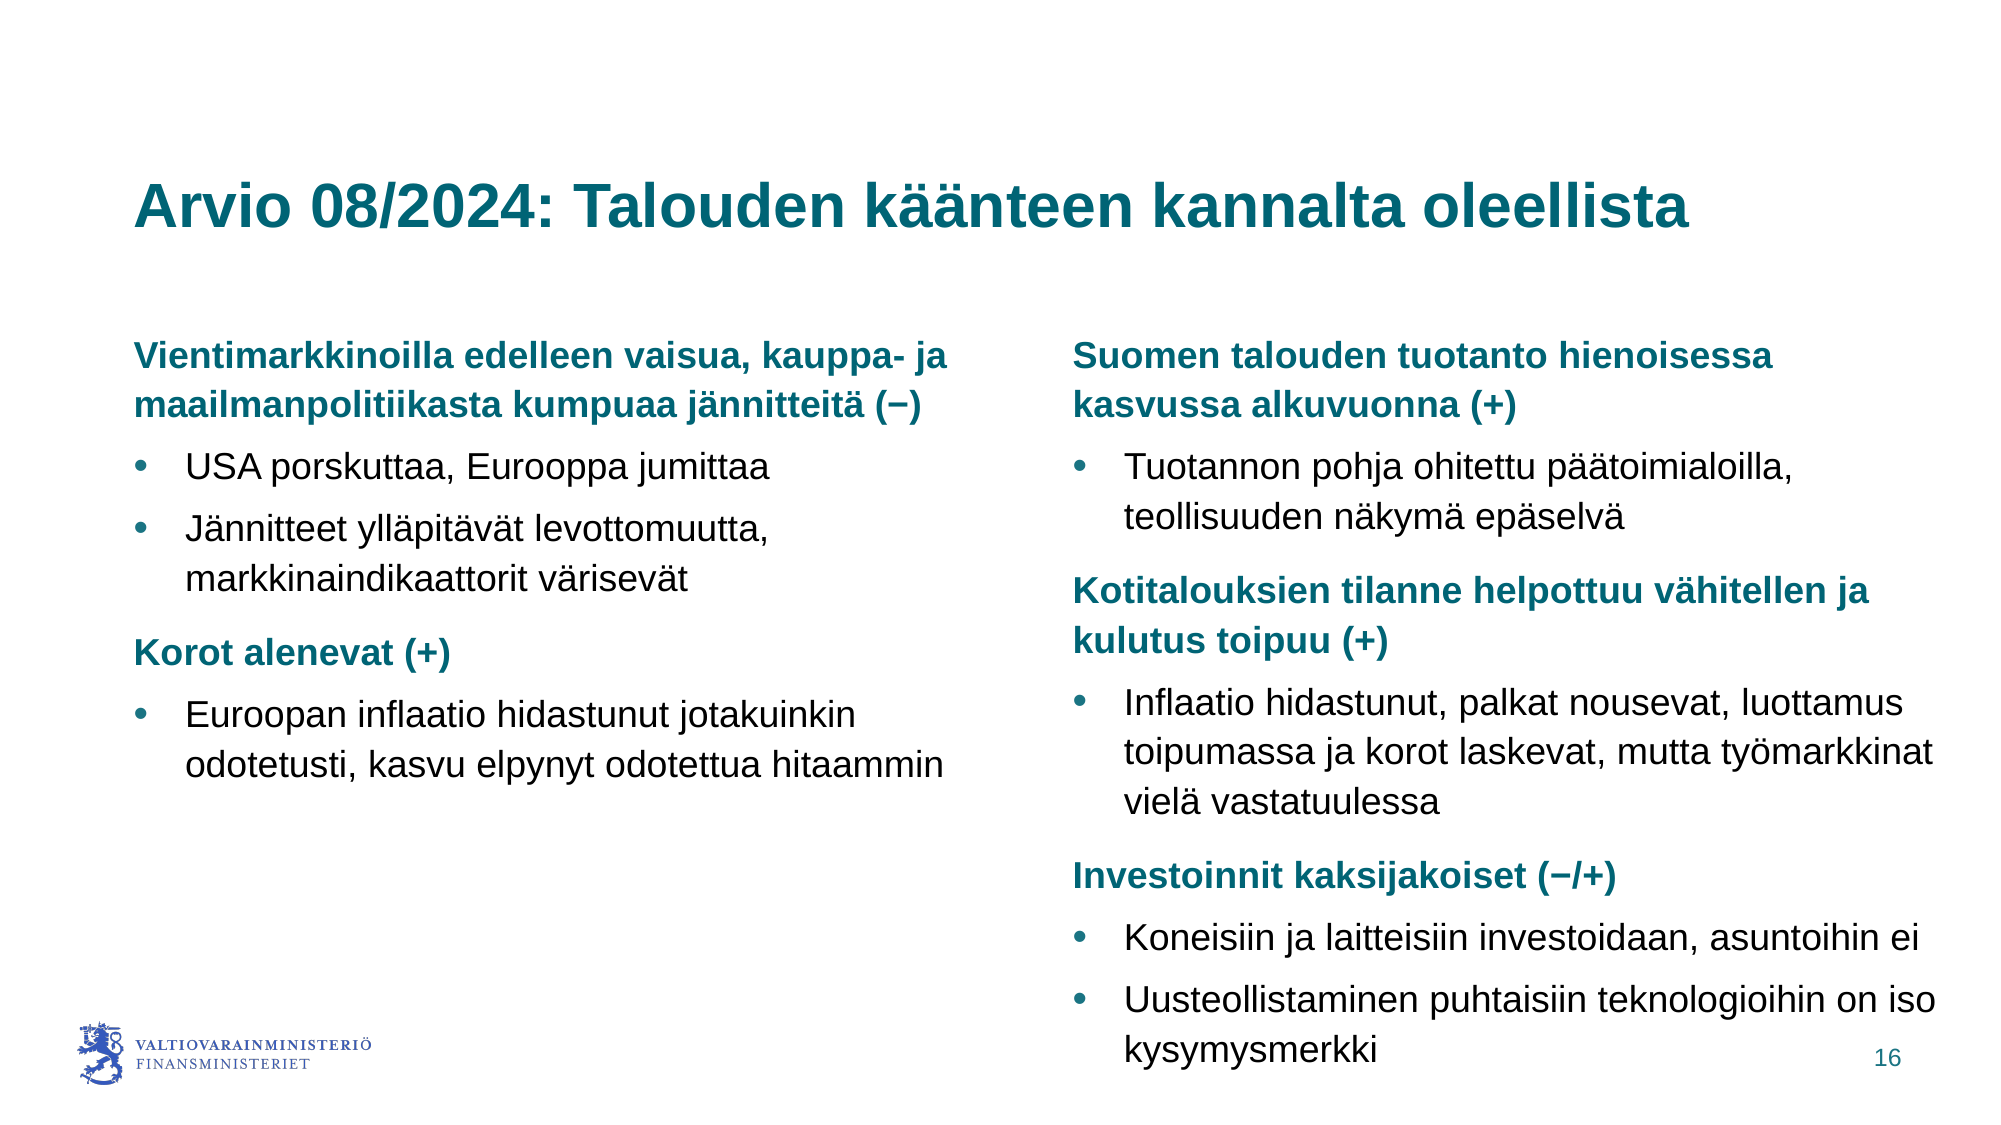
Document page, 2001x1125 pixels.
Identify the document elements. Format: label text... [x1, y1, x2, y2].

title Arvio 08/2024: Talouden käänteen kannalta oleellista [133, 118, 1869, 296]
slide_number 16 [1736, 1026, 1917, 1087]
list Vientimarkkinoilla edelleen vaisua, kauppa- ja maailmanpolitiikasta kumpuaa jännitteitä (−) USA porskuttaa, Eurooppa jumittaa Jännitteet ylläpitävät levottomuutta, markkinaindikaattorit värisevät Korot alenevat (+) Euroopan inflaatio hidastunut jotakuinkin odotetusti, kasvu elpynyt odotettua hitaammin [133, 318, 1007, 1027]
picture [77, 1021, 371, 1085]
list Suomen talouden tuotanto hienoisessa kasvussa alkuvuonna (+) Tuotannon pohja ohitettu päätoimialoilla, teollisuuden näkymä epäselvä Kotitalouksien tilanne helpottuu vähitellen ja kulutus toipuu (+) Inflaatio hidastunut, palkat nousevat, luottamus toipumassa ja korot laskevat, mutta työmarkkinat vielä vastatuulessa Investoinnit kaksijakoiset (­­−/+) Koneisiin ja laitteisiin investoidaan, asuntoihin ei Uusteollistaminen puhtaisiin teknologioihin on iso kysymysmerkki [1072, 318, 1947, 1027]
